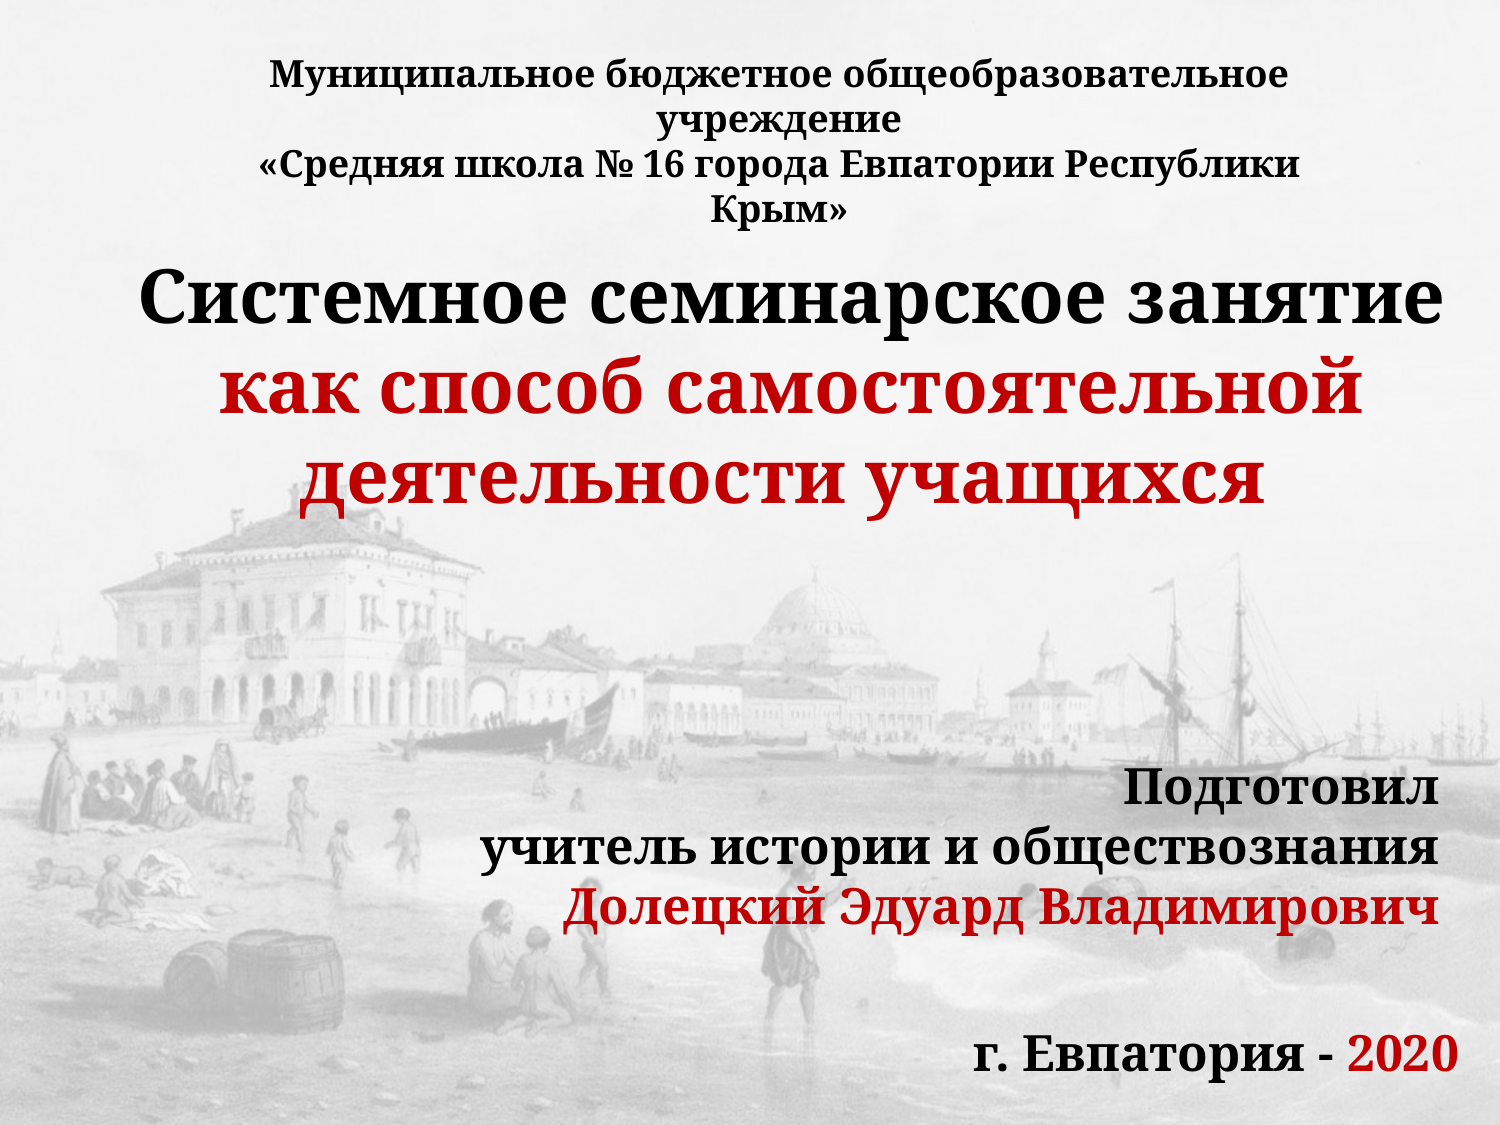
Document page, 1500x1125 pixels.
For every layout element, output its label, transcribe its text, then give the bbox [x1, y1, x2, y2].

text_box Системное семинарское занятие как способ самостоятельной деятельности учащихся [122, 241, 1482, 527]
title Подготовил учитель истории и обществознания Долецкий Эдуард Владимирович [104, 739, 1455, 1010]
text_box Муниципальное бюджетное общеобразовательное учреждение «Средняя школа № 16 города Евпатории Республики Крым» [171, 42, 1388, 238]
text_box г. Евпатория - 2020 [820, 1014, 1500, 1125]
